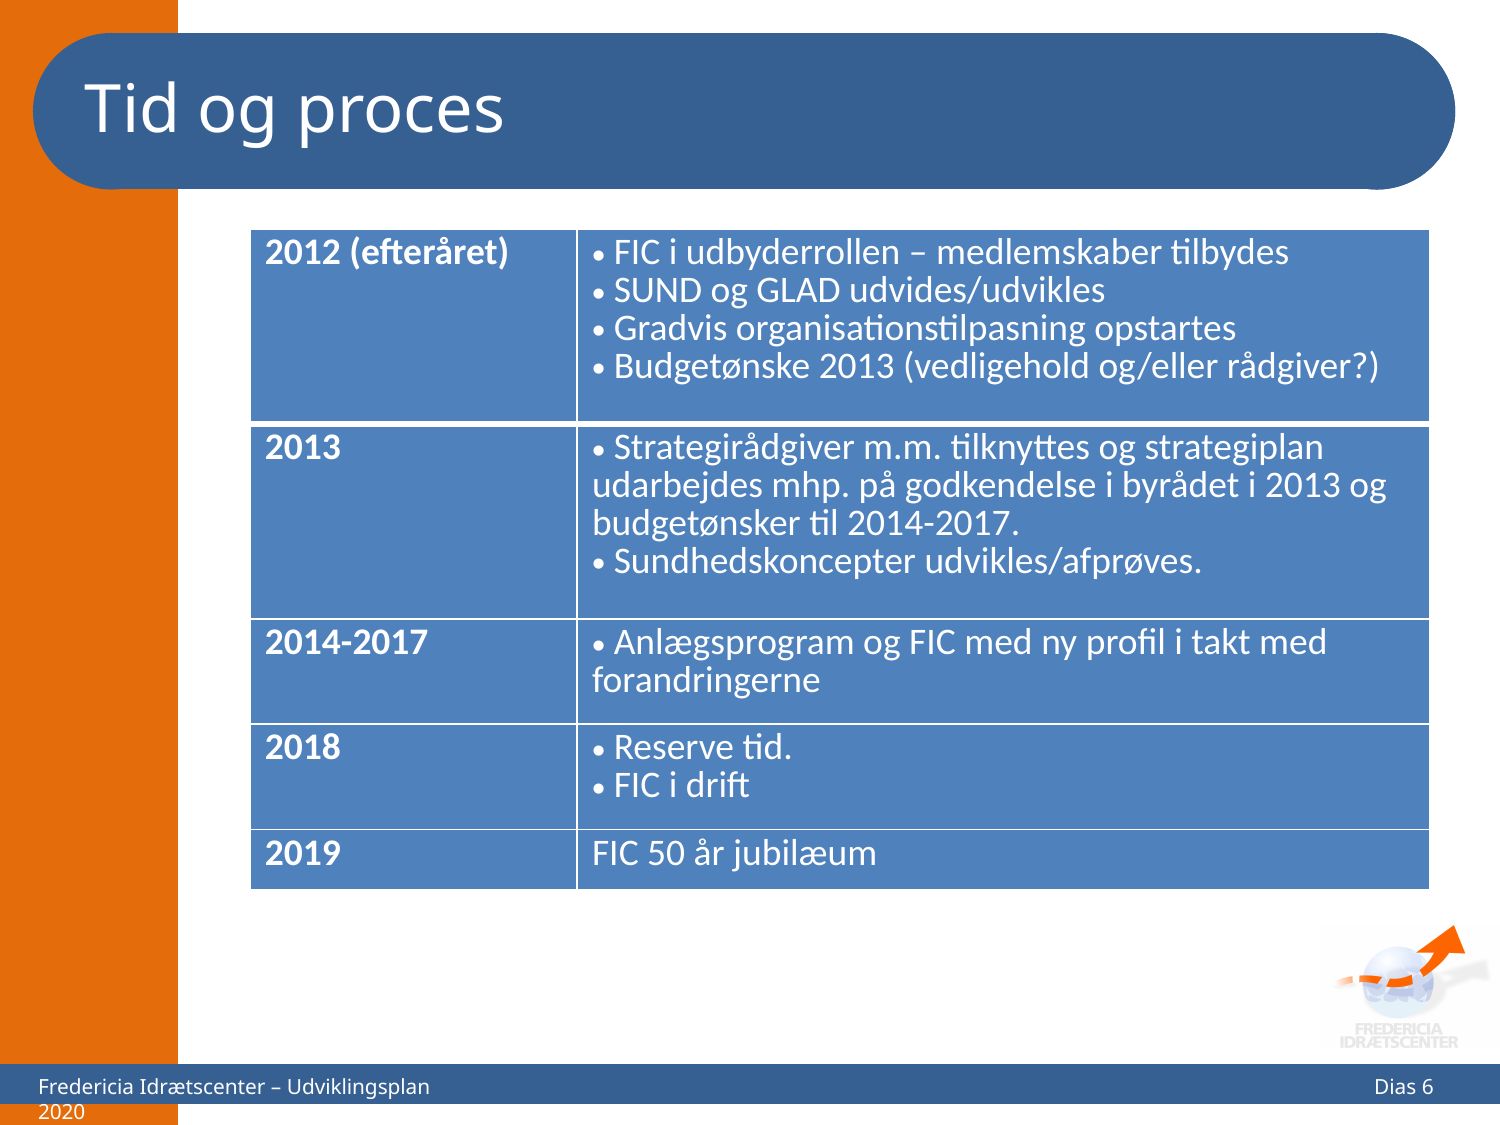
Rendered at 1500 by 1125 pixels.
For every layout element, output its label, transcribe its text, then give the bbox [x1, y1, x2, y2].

table_cell Anlægsprogram og FIC med ny profil i takt med forandringerne [578, 620, 1429, 723]
text_box Tid og proces [70, 58, 1395, 154]
table_cell 2018 [251, 725, 576, 829]
picture [1321, 925, 1500, 1048]
table_cell FIC 50 år jubilæum [578, 830, 1429, 889]
table_header FIC i udbyderrollen – medlemskaber tilbydes SUND og GLAD udvides/udvikles Gradvis organisationstilpasning opstartes Budgetønske 2013 (vedligehold og/eller rådgiver?) [578, 230, 1429, 421]
table_header 2012 (efteråret) [251, 230, 576, 421]
table_cell Strategirådgiver m.m. tilknyttes og strategiplan udarbejdes mhp. på godkendelse i byrådet i 2013 og budgetønsker til 2014-2017. Sundhedskoncepter udvikles/afprøves. [578, 427, 1429, 618]
table_cell 2013 [251, 427, 576, 618]
table_cell Reserve tid. FIC i drift [578, 725, 1429, 829]
table_cell 2014-2017 [251, 620, 576, 723]
table_cell 2019 [251, 830, 576, 889]
